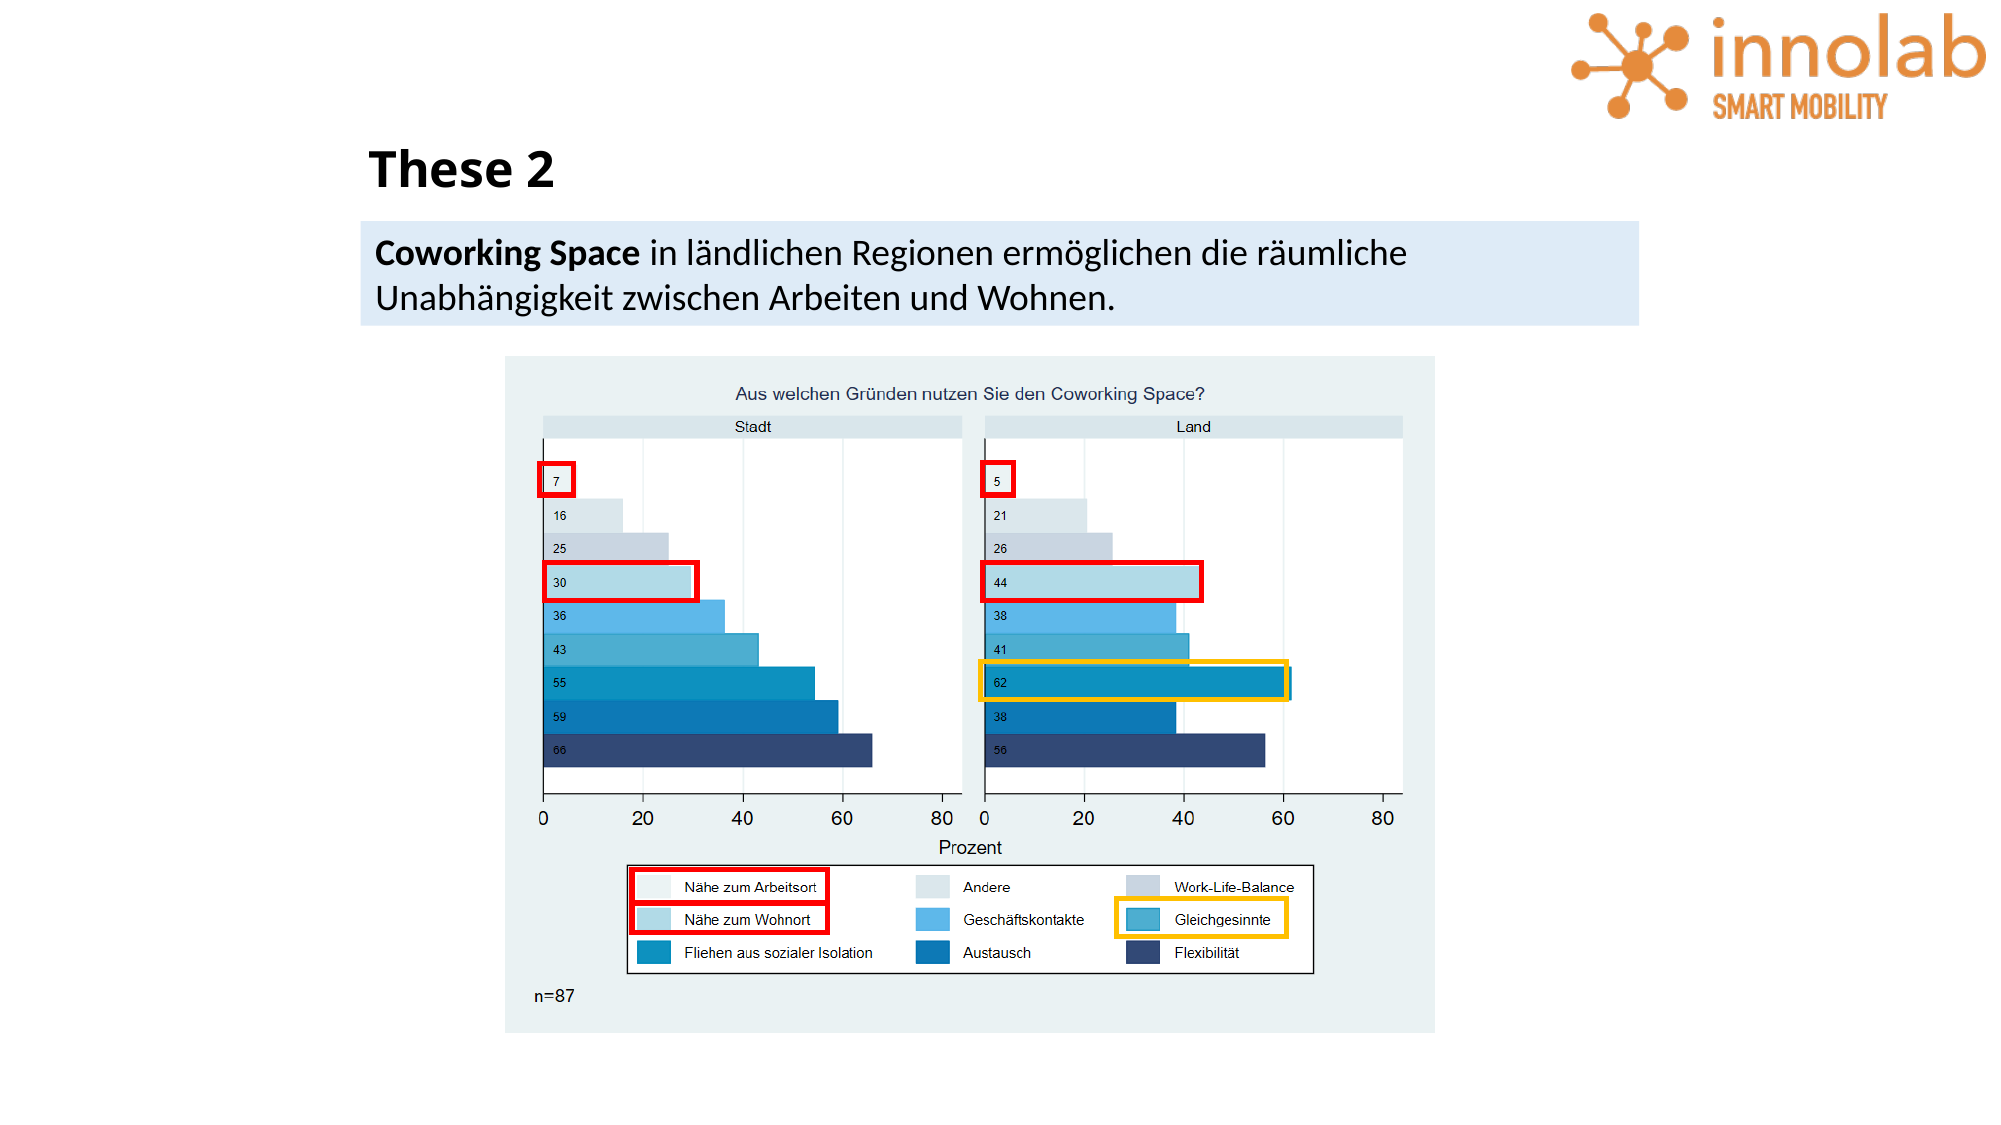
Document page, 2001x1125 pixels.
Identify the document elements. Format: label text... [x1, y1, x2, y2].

picture [1571, 13, 1986, 120]
picture [505, 356, 1435, 1033]
title These 2 [353, 63, 1647, 206]
text_box Coworking Space in ländlichen Regionen ermöglichen die räumliche Unabhängigkeit zwischen Arbeiten und Wohnen. [360, 221, 1640, 326]
